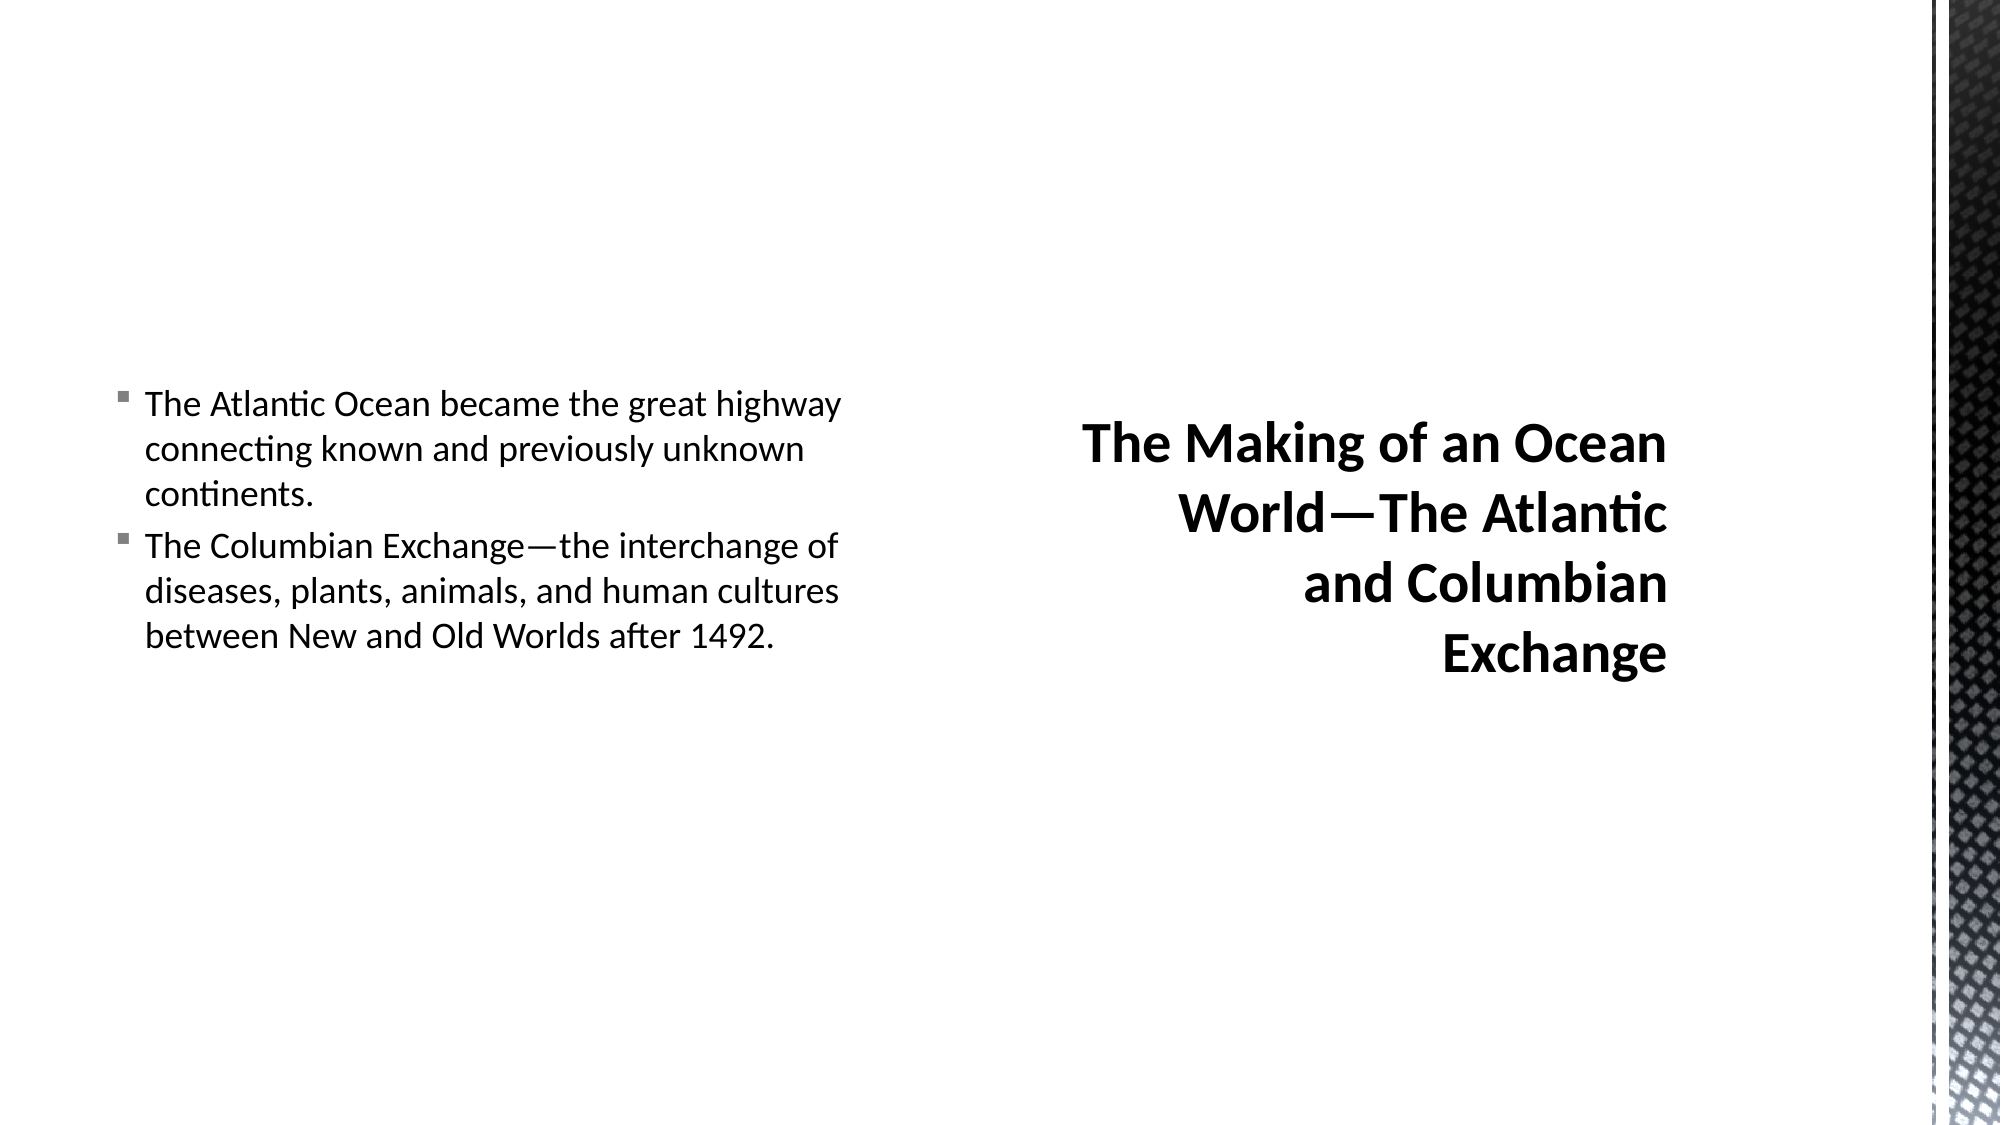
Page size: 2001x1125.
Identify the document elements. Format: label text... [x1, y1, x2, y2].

title The Making of an Ocean World—The Atlantic and Columbian Exchange [1066, 75, 1684, 1013]
picture [1929, 0, 2000, 1125]
list The Atlantic Ocean became the great highway connecting known and previously unknown continents. The Columbian Exchange—the interchange of diseases, plants, animals, and human cultures between New and Old Worlds after 1492. [99, 75, 900, 1013]
